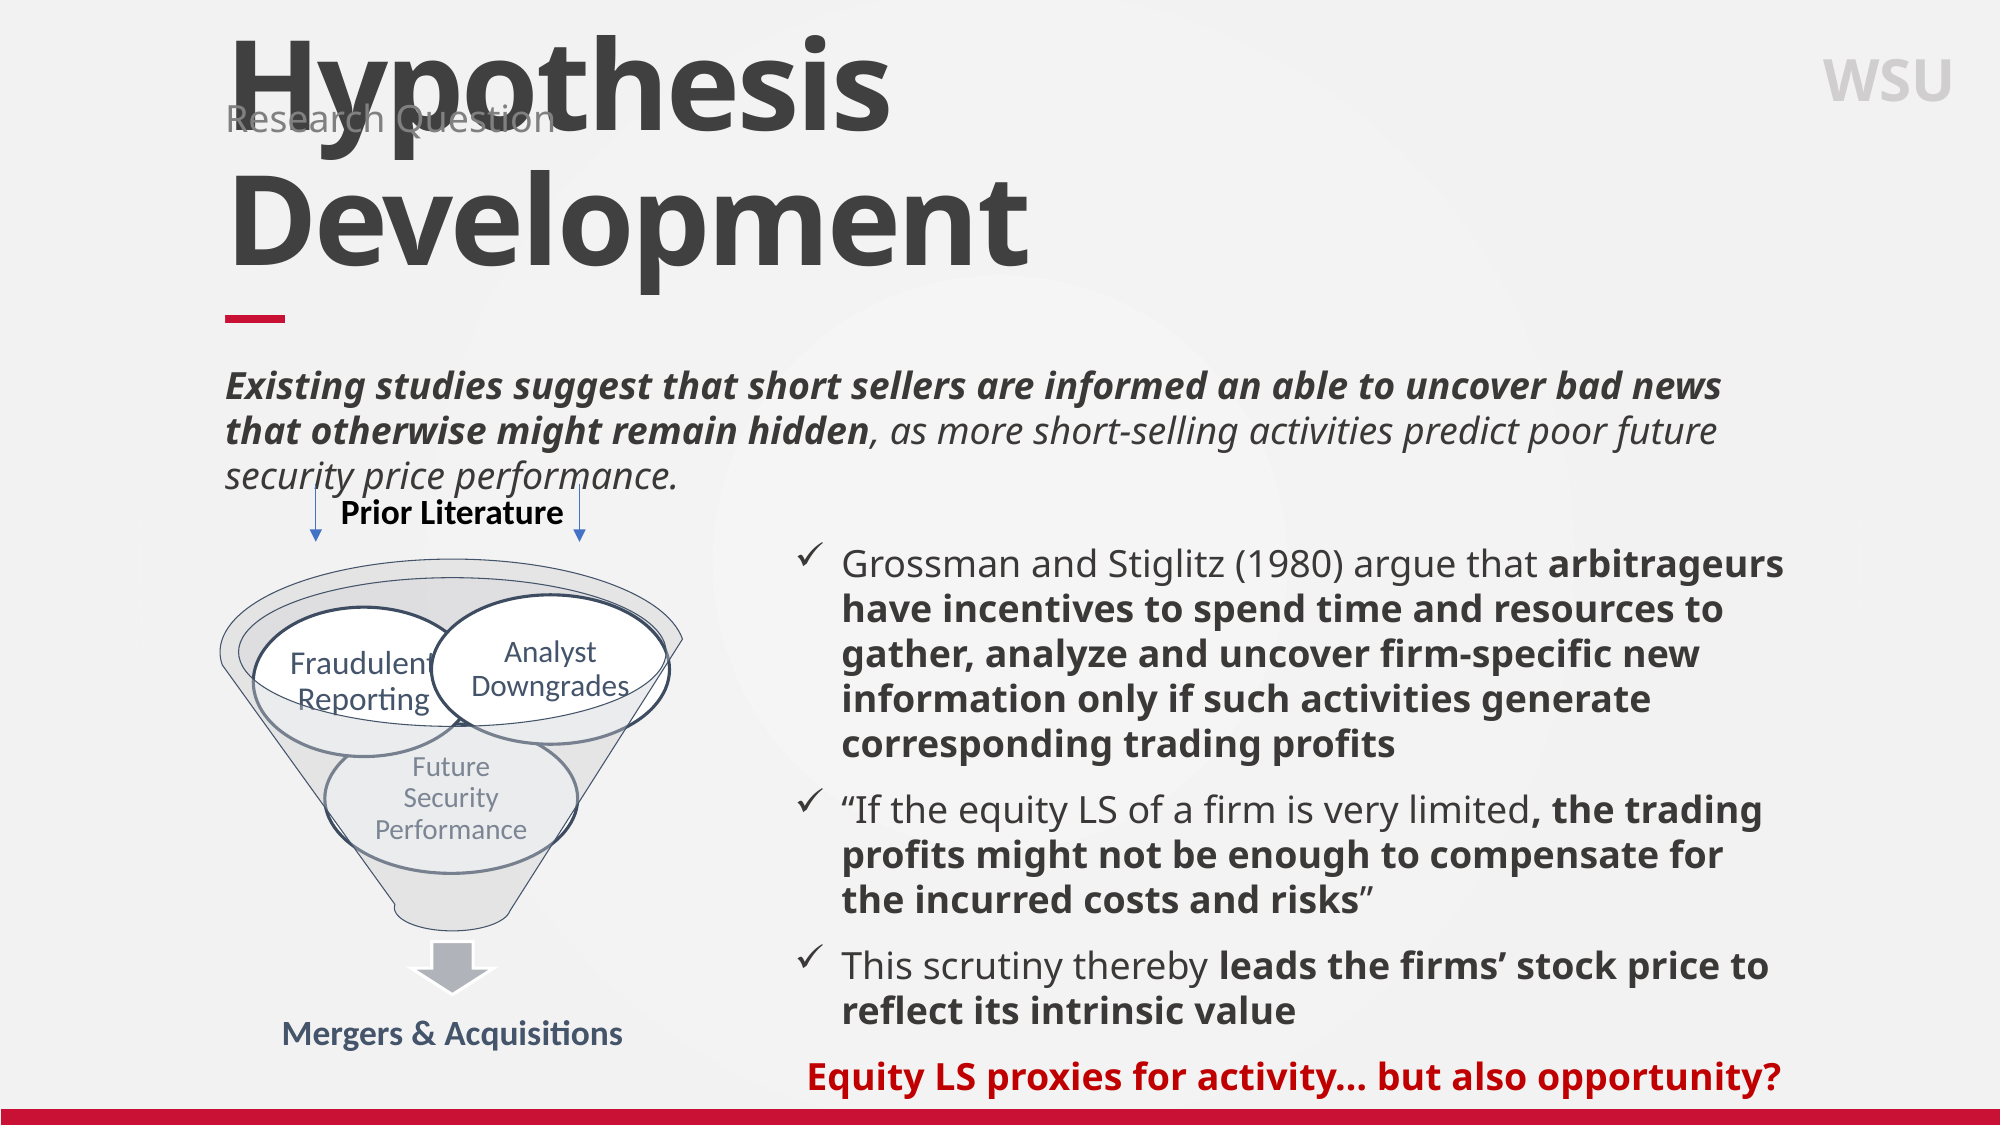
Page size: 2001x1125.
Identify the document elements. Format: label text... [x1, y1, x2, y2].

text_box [253, 462, 652, 563]
text_box Grossman and Stiglitz (1980) argue that arbitrageurs have incentives to spend time and resources to gather, analyze and uncover firm-specific new information only if such activities generate corresponding trading profits “If the equity LS of a firm is very limited, the trading profits might not be enough to compensate for the incurred costs and risks” This scrutiny thereby leads the firms’ stock price to reflect its intrinsic value Equity LS proxies for activity… but also opportunity? [794, 532, 1809, 1066]
title Hypothesis Development [225, 149, 1545, 300]
text_box [0, 1109, 2000, 1125]
text_box Research Question [224, 93, 578, 150]
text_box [110, 555, 795, 1087]
text_box [224, 314, 286, 324]
text_box Existing studies suggest that short sellers are informed an able to uncover bad news that otherwise might remain hidden, as more short-selling activities predict poor future security price performance. [224, 354, 1809, 461]
text_box WSU [1808, 35, 1971, 121]
